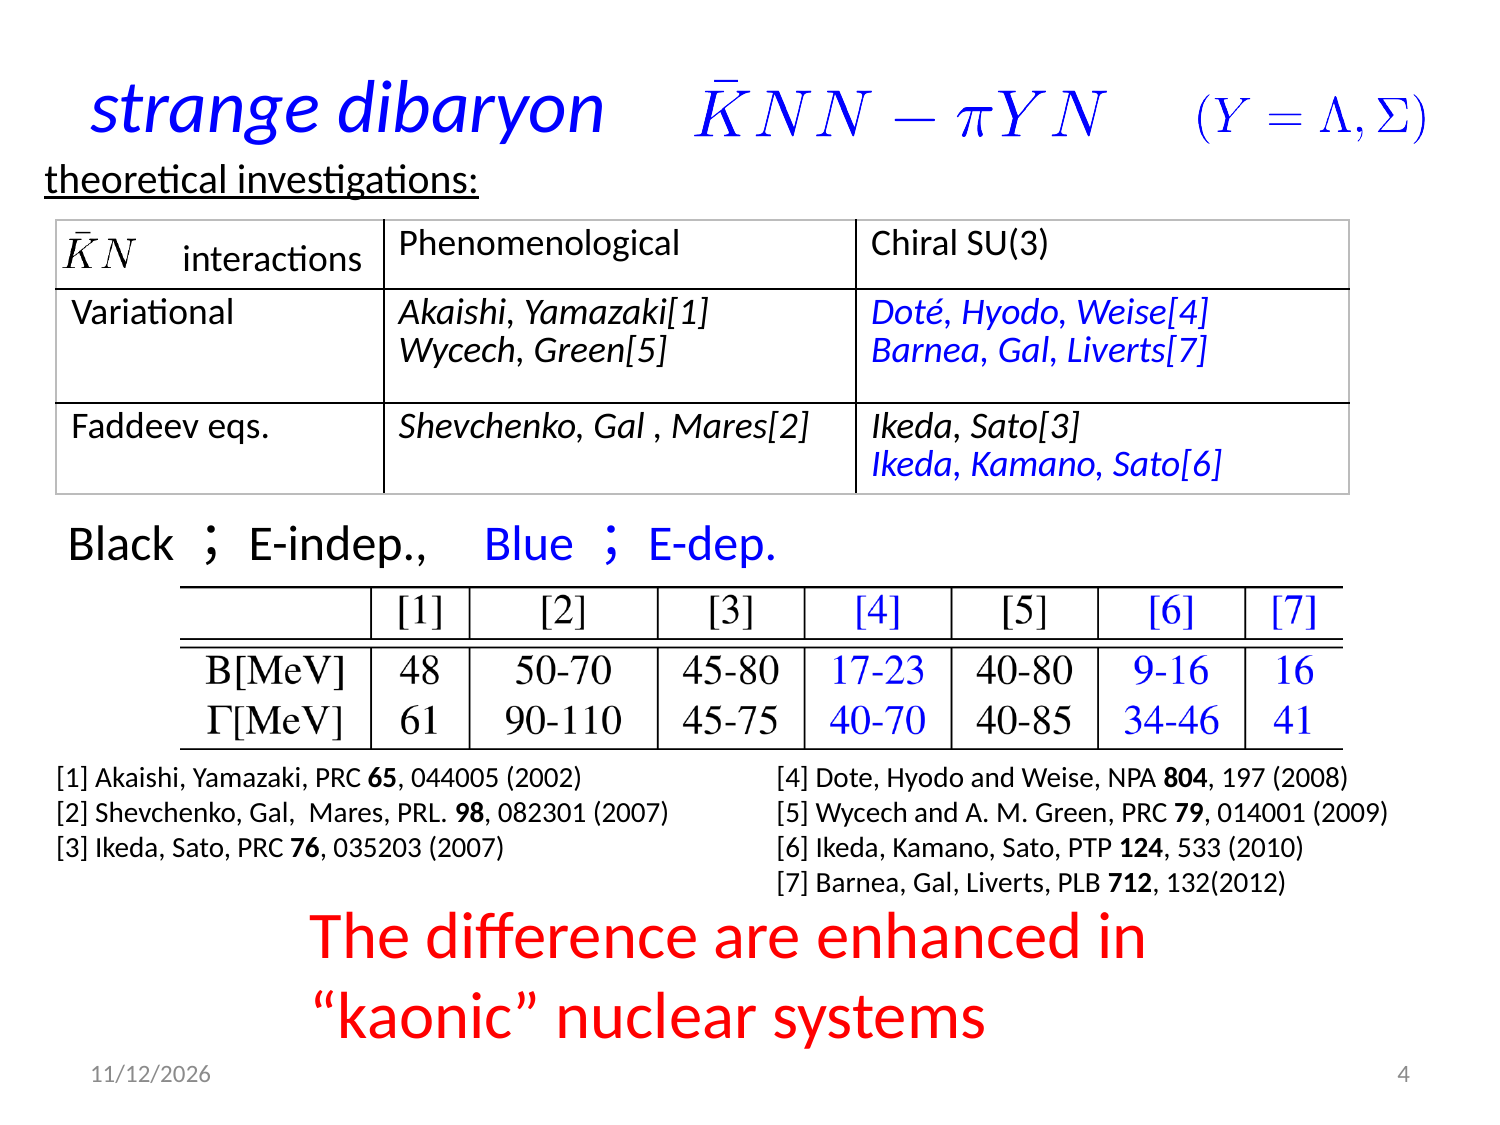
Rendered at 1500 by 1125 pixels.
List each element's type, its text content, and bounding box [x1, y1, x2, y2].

table_cell Variational [57, 290, 383, 402]
title strange dibaryon [75, 45, 691, 161]
text_box [4] Dote, Hyodo and Weise, NPA 804, 197 (2008) [5] Wycech and A. M. Green, PRC 79, 014001 (2009) [6] Ikeda, Kamano, Sato, PTP 124, 533 (2010) [7] Barnea, Gal, Liverts, PLB 712, 132(2012) [761, 751, 1500, 906]
picture [61, 231, 136, 268]
text_box [1] Akaishi, Yamazaki, PRC 65, 044005 (2002) [2] Shevchenko, Gal, Mares, PRL. 98, 082301 (2007) [3] Ikeda, Sato, PRC 76, 035203 (2007) [41, 751, 761, 906]
table_cell Ikeda, Sato[3] Ikeda, Kamano, Sato[6] [857, 404, 1348, 493]
table_cell Doté, Hyodo, Weise[4] Barnea, Gal, Liverts[7] [857, 290, 1348, 402]
table_header Phenomenological [385, 221, 855, 288]
table_cell Faddeev eqs. [57, 404, 383, 493]
text_box The difference are enhanced in “kaonic” nuclear systems [295, 884, 1418, 1060]
list theoretical investigations: [29, 143, 1380, 952]
table_header interactions [57, 221, 383, 288]
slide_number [75, 1042, 425, 1103]
table_header Chiral SU(3) [857, 221, 1348, 288]
picture [180, 586, 1344, 750]
table_cell Shevchenko, Gal , Mares[2] [385, 404, 855, 493]
picture [1198, 93, 1425, 145]
slide_number 4 [1074, 1042, 1425, 1103]
picture [693, 79, 1107, 137]
text_box Black；E-indep., Blue；E-dep. [53, 503, 857, 579]
table_cell Akaishi, Yamazaki[1] Wycech, Green[5] [385, 290, 855, 402]
